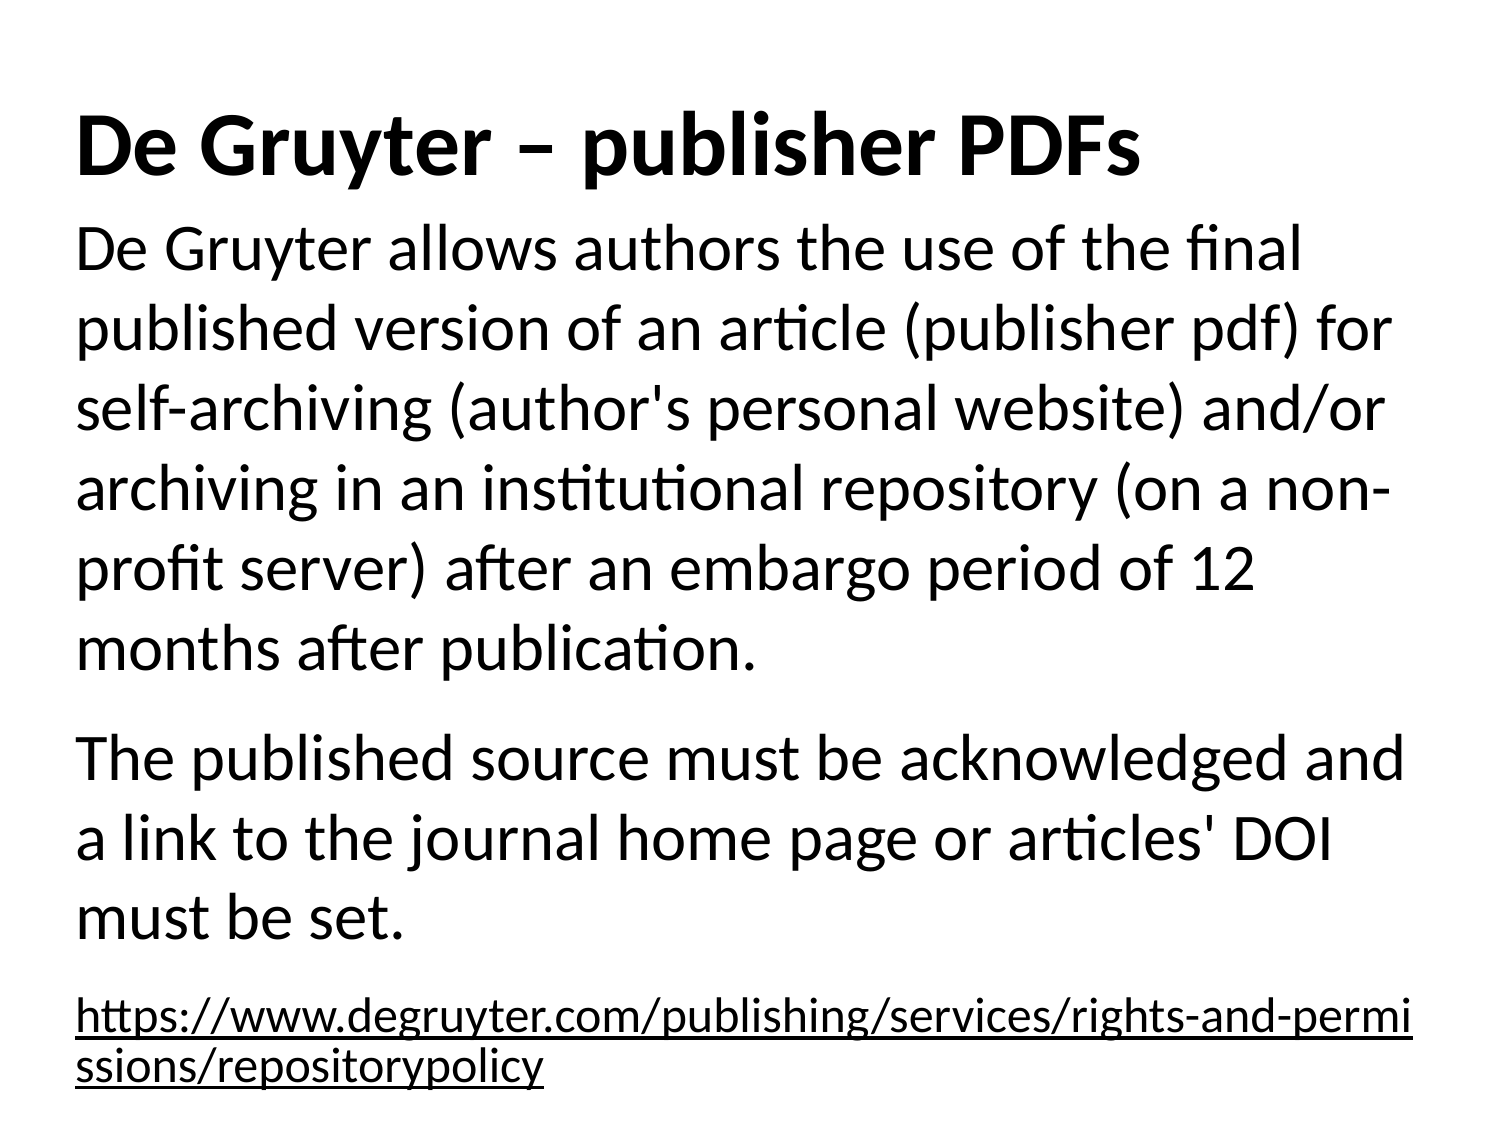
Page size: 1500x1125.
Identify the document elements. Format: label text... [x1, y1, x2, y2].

title De Gruyter – publisher PDFs [75, 44, 1425, 204]
list De Gruyter allows authors the use of the final published version of an article (publisher pdf) for self-archiving (author's personal website) and/or archiving in an institutional repository (on a non-profit server) after an embargo period of 12 months after publication. The published source must be acknowledged and a link to the journal home page or articles' DOI must be set. https://www.degruyter.com/publishing/services/rights-and-permissions/repositorypolicy [75, 204, 1425, 857]
